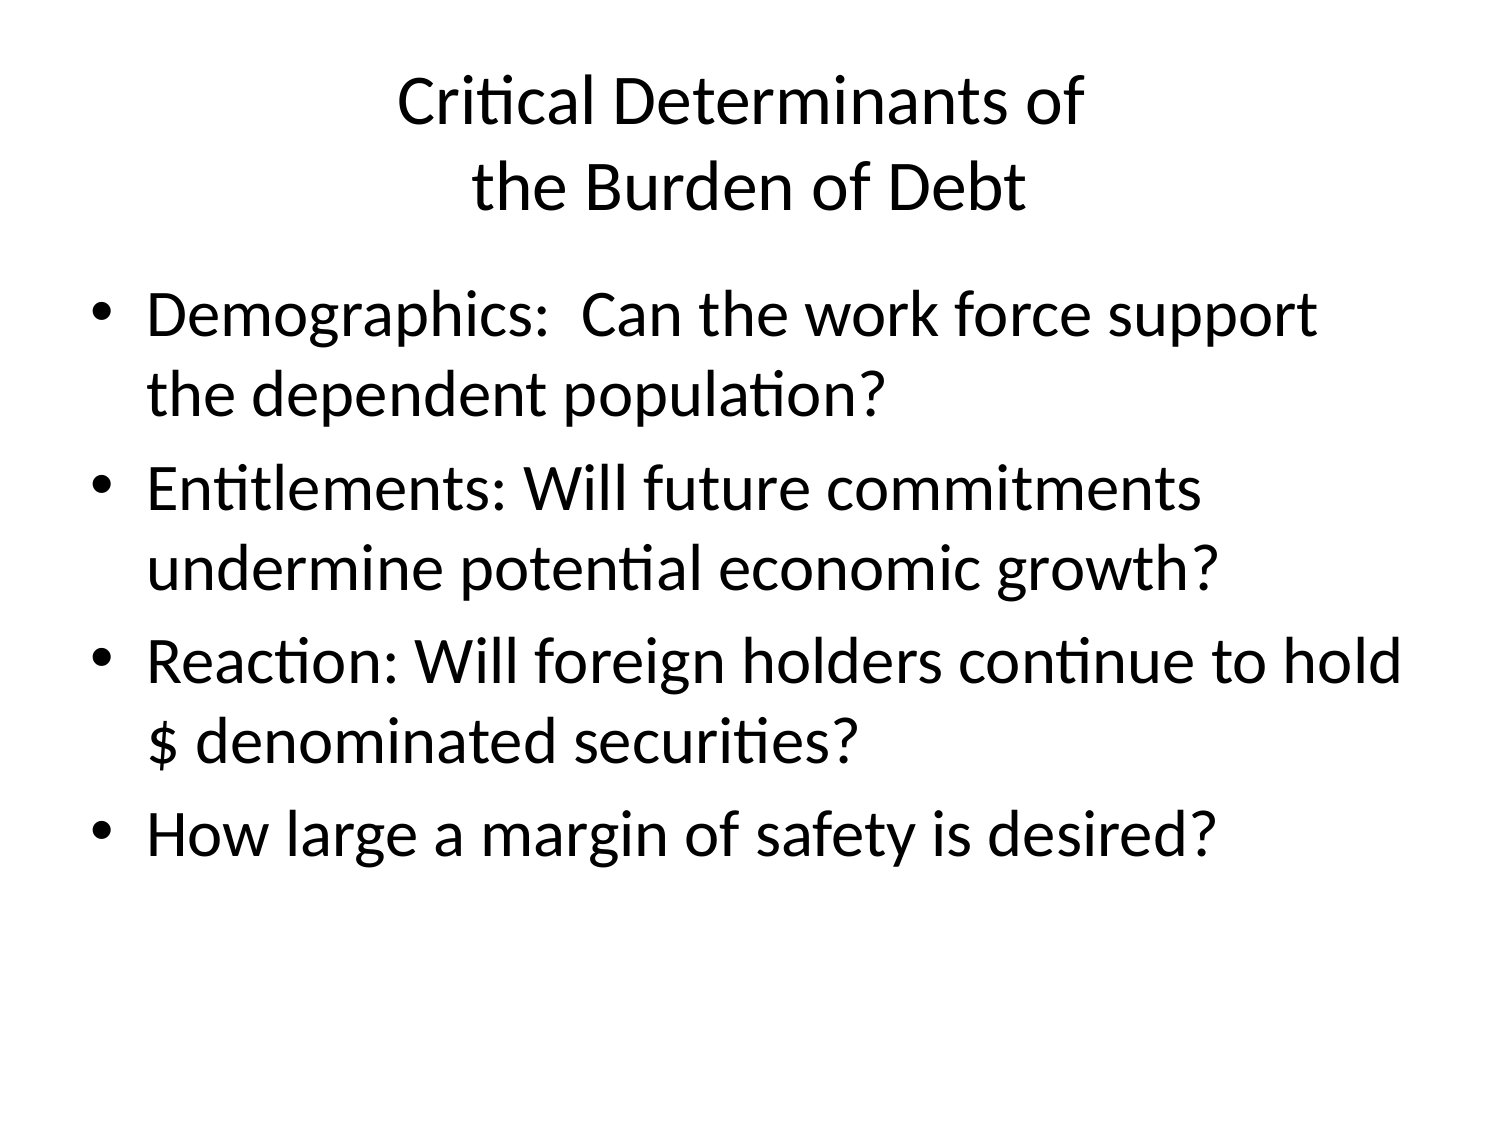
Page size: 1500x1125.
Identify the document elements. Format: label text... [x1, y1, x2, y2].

list Demographics: Can the work force support the dependent population? Entitlements: Will future commitments undermine potential economic growth? Reaction: Will foreign holders continue to hold $ denominated securities? How large a margin of safety is desired? [75, 262, 1425, 1005]
title Critical Determinants of the Burden of Debt [75, 45, 1425, 233]
